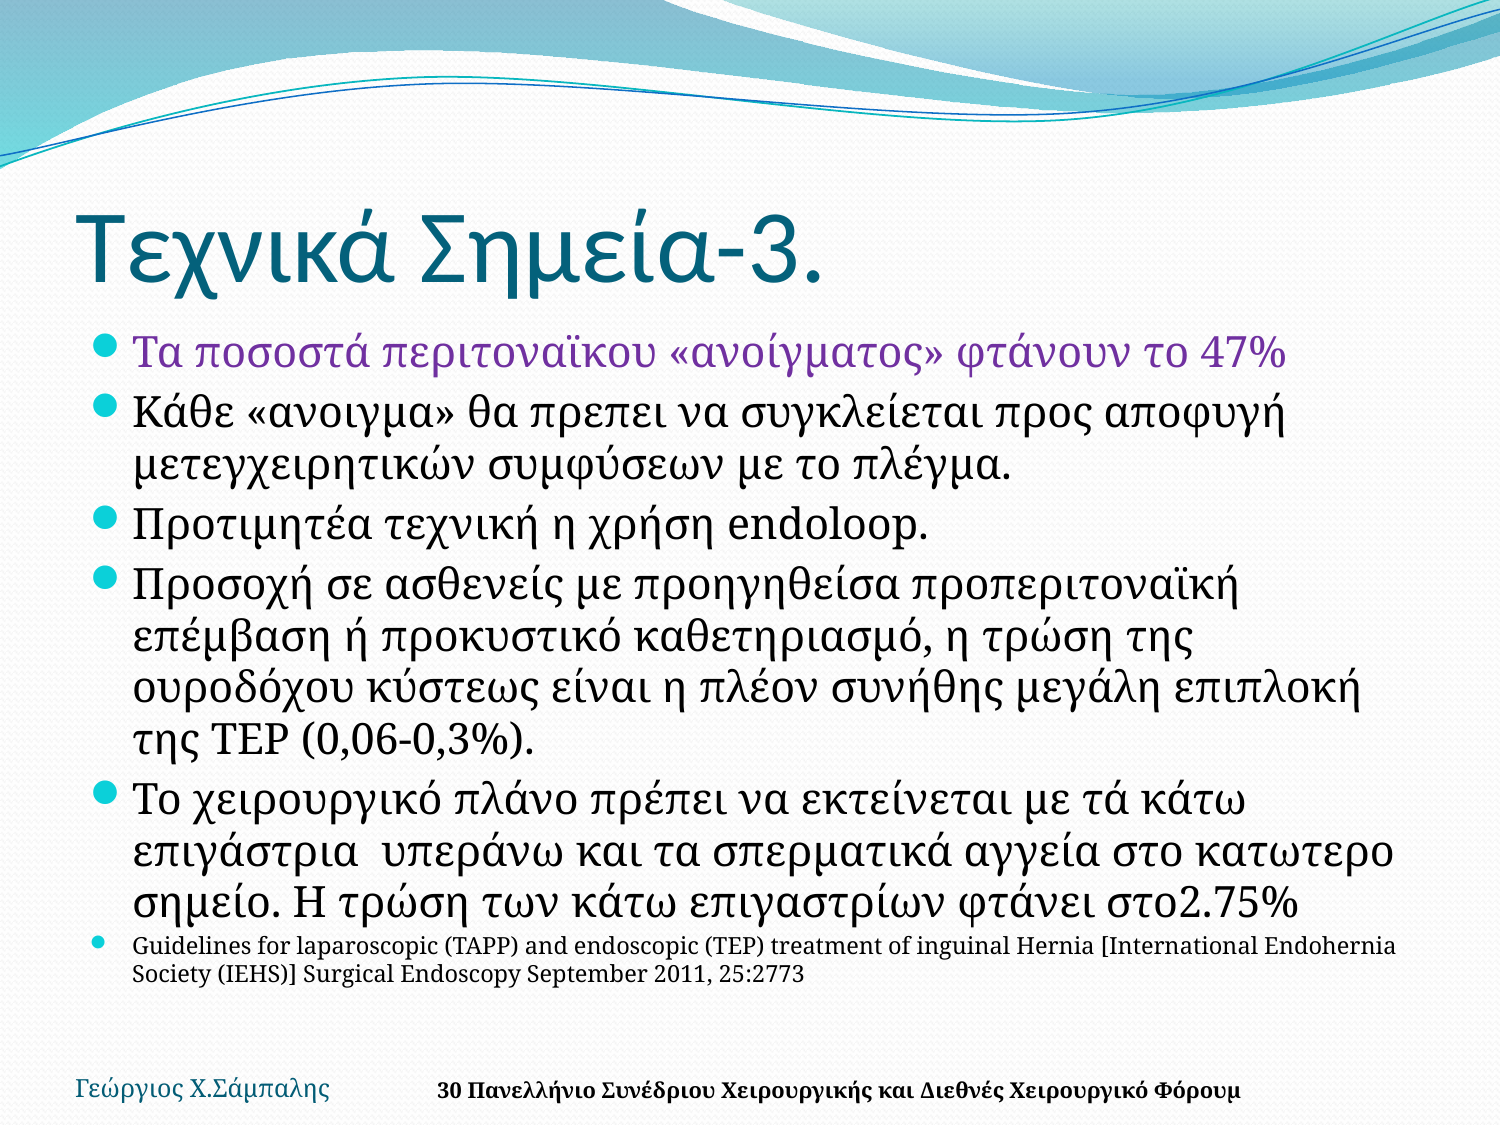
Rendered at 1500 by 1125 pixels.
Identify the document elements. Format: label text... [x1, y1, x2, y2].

list Τα ποσοστά περιτοναϊκου «ανοίγματος» φτάνουν το 47% Κάθε «ανοιγμα» θα πρεπει να συγκλείεται προς αποφυγή μετεγχειρητικών συμφύσεων με το πλέγμα. Προτιμητέα τεχνική η χρήση endoloop. Προσοχή σε ασθενείς με προηγηθείσα προπεριτοναϊκή επέμβαση ή προκυστικό καθετηριασμό, η τρώση της ουροδόχου κύστεως είναι η πλέον συνήθης μεγάλη επιπλοκή της TEP (0,06-0,3%). Το χειρουργικό πλάνο πρέπει να εκτείνεται με τά κάτω επιγάστρια υπεράνω και τα σπερματικά αγγεία στο κατωτερο σημείο. Η τρώση των κάτω επιγαστρίων φτάνει στο2.75% Guidelines for laparoscopic (TAPP) and endoscopic (TEP) treatment of inguinal Hernia [International Endohernia Society (IEHS)] Surgical Endoscopy September 2011, 25:2773 [75, 317, 1425, 1038]
slide_number Γεώργιος Χ.Σάμπαλης [75, 1042, 425, 1103]
footer 30 Πανελλήνιο Συνέδριου Χειρουργικής και Διεθνές Χειρουργικό Φόρουμ [437, 1042, 1278, 1103]
title Τεχνικά Σημεία-3. [75, 115, 1425, 303]
